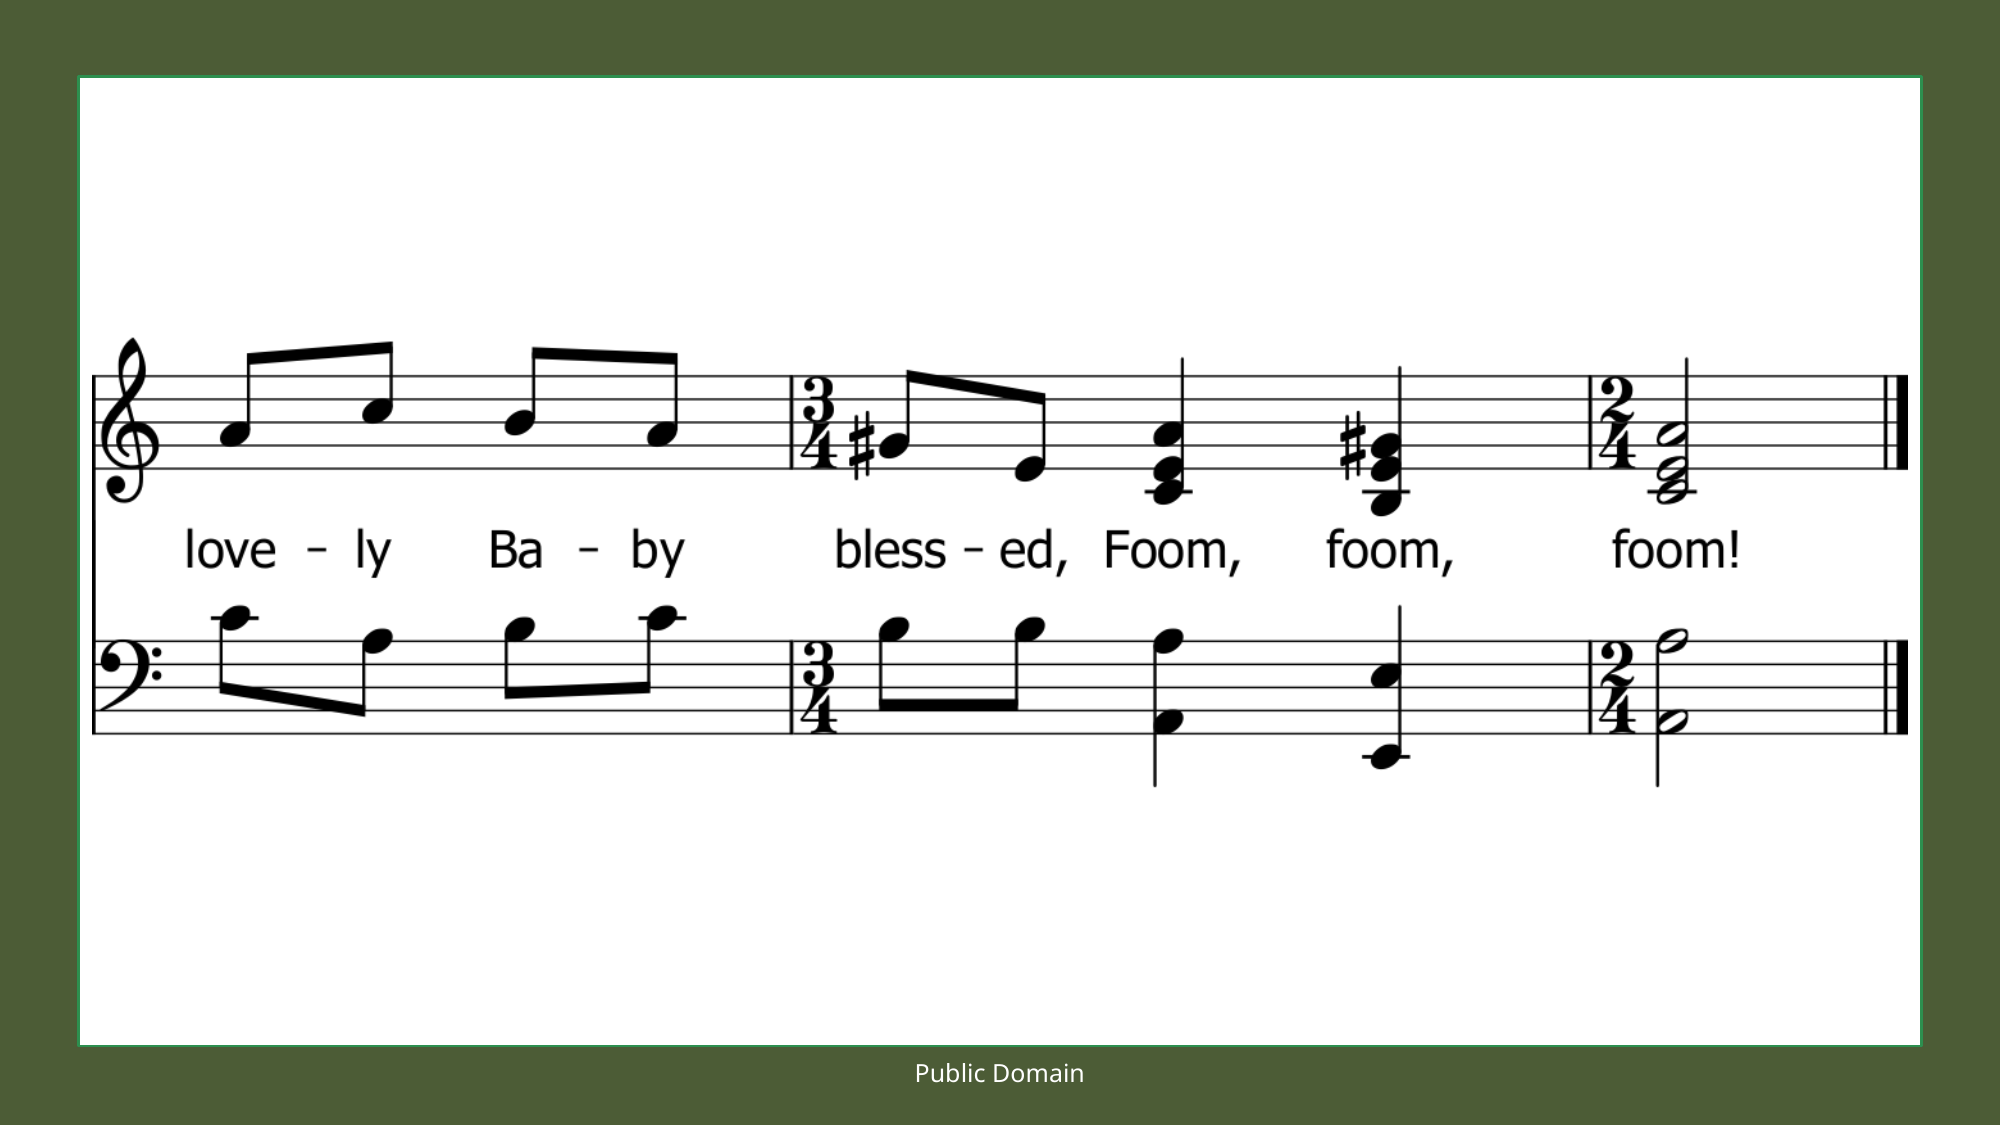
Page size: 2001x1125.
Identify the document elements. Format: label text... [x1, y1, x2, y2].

text_box [1821, 75, 1923, 1047]
picture [92, 78, 1908, 1042]
text_box [77, 75, 176, 1047]
footer Public Domain [662, 1053, 1338, 1103]
